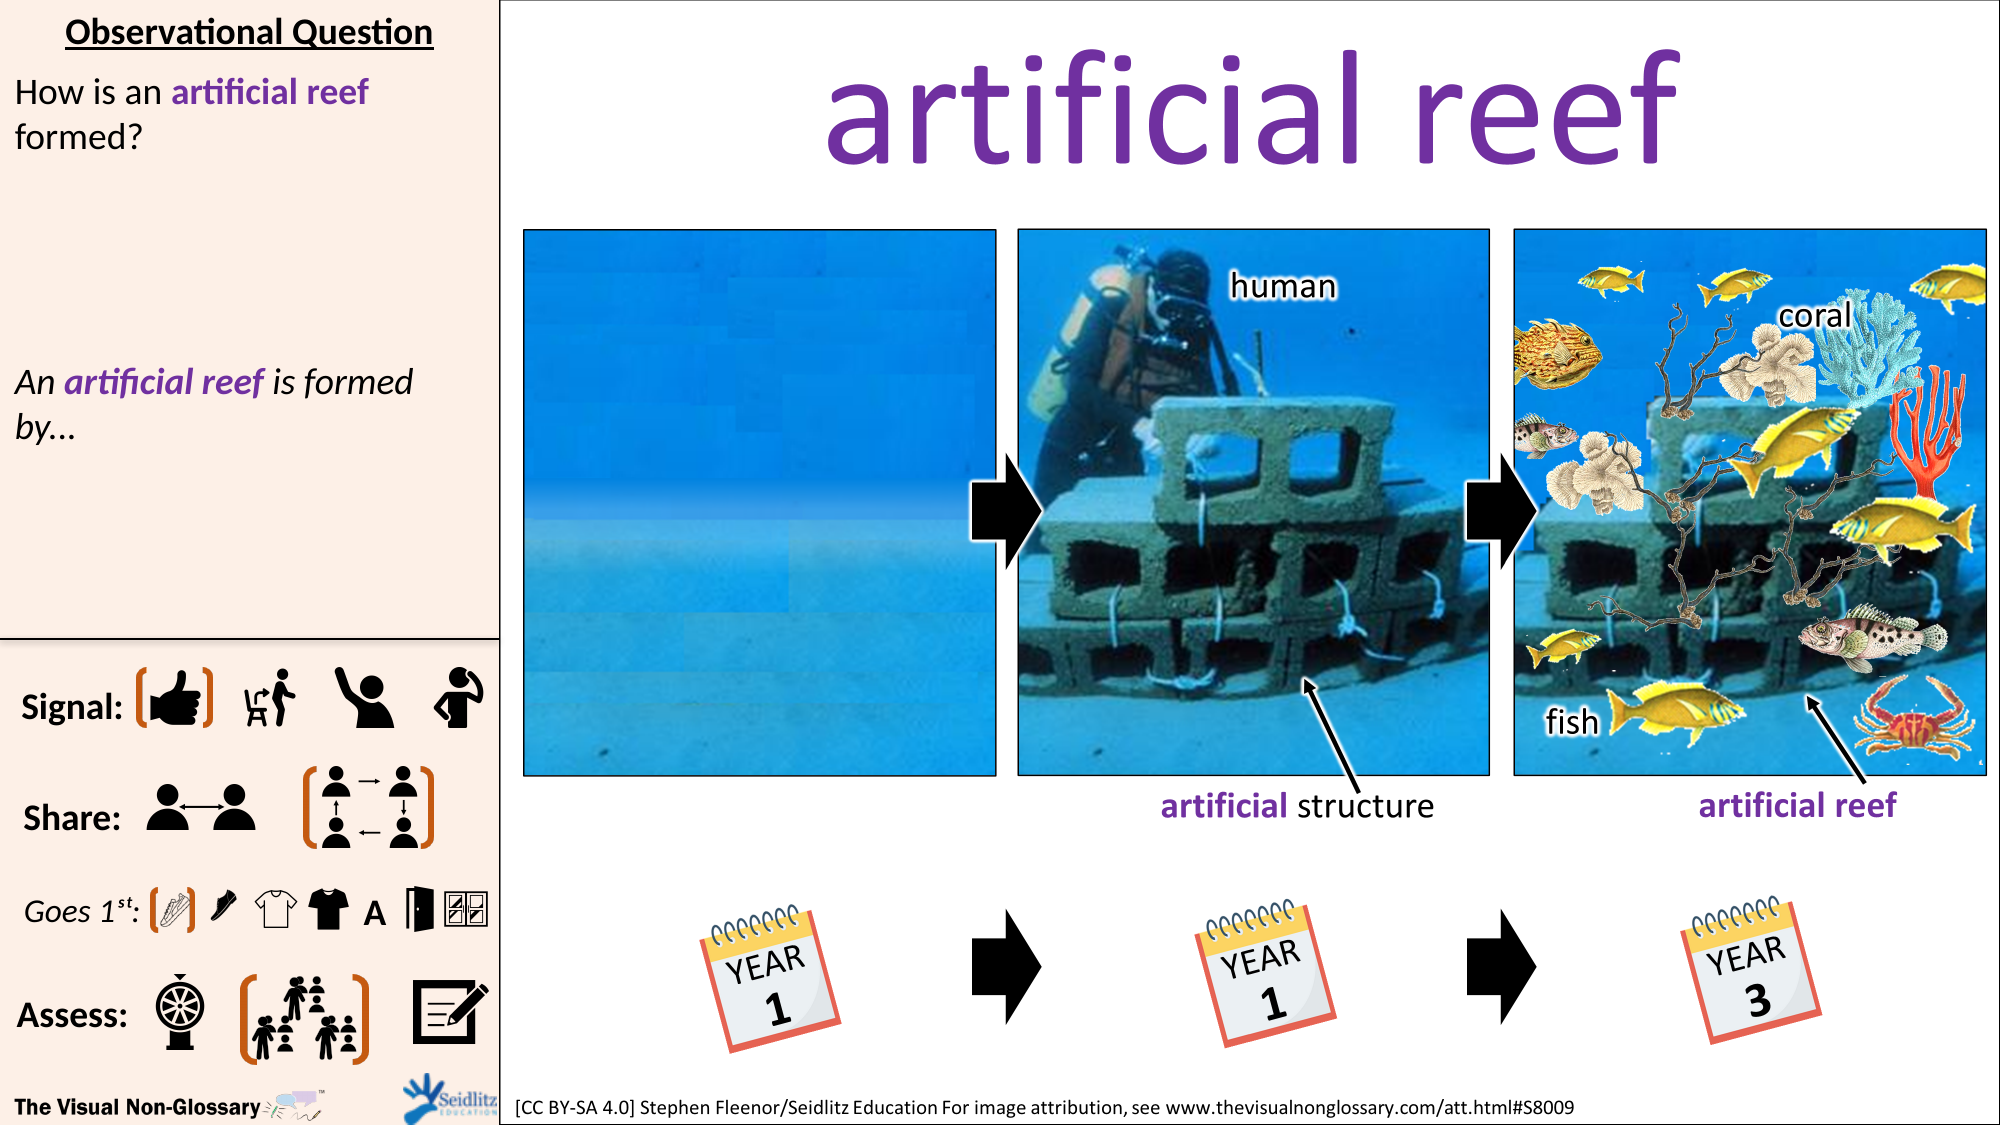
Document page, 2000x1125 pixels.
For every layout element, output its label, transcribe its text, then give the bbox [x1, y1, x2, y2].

picture [0, 1084, 328, 1125]
picture [499, 0, 2000, 1125]
picture [239, 667, 301, 728]
picture [136, 667, 214, 728]
text_box Observational Question [50, 0, 449, 59]
text_box How is an artificial reef formed? [0, 59, 494, 165]
picture [145, 784, 257, 830]
picture [302, 766, 434, 850]
text_box An artificial reef is formed by... [0, 349, 494, 455]
picture [334, 667, 395, 728]
text_box A [348, 880, 402, 941]
picture [239, 974, 370, 1066]
picture [142, 974, 218, 1051]
text_box Signal: [6, 674, 136, 735]
picture [397, 886, 490, 932]
text_box Goes 1ˢᵗ: [9, 881, 156, 937]
picture [253, 886, 299, 932]
picture [403, 1073, 497, 1125]
picture [428, 667, 490, 728]
picture [413, 974, 490, 1051]
text_box Share: [8, 785, 137, 846]
picture [305, 886, 352, 932]
text_box Assess: [1, 982, 137, 1043]
picture [202, 886, 241, 925]
picture [149, 886, 196, 934]
